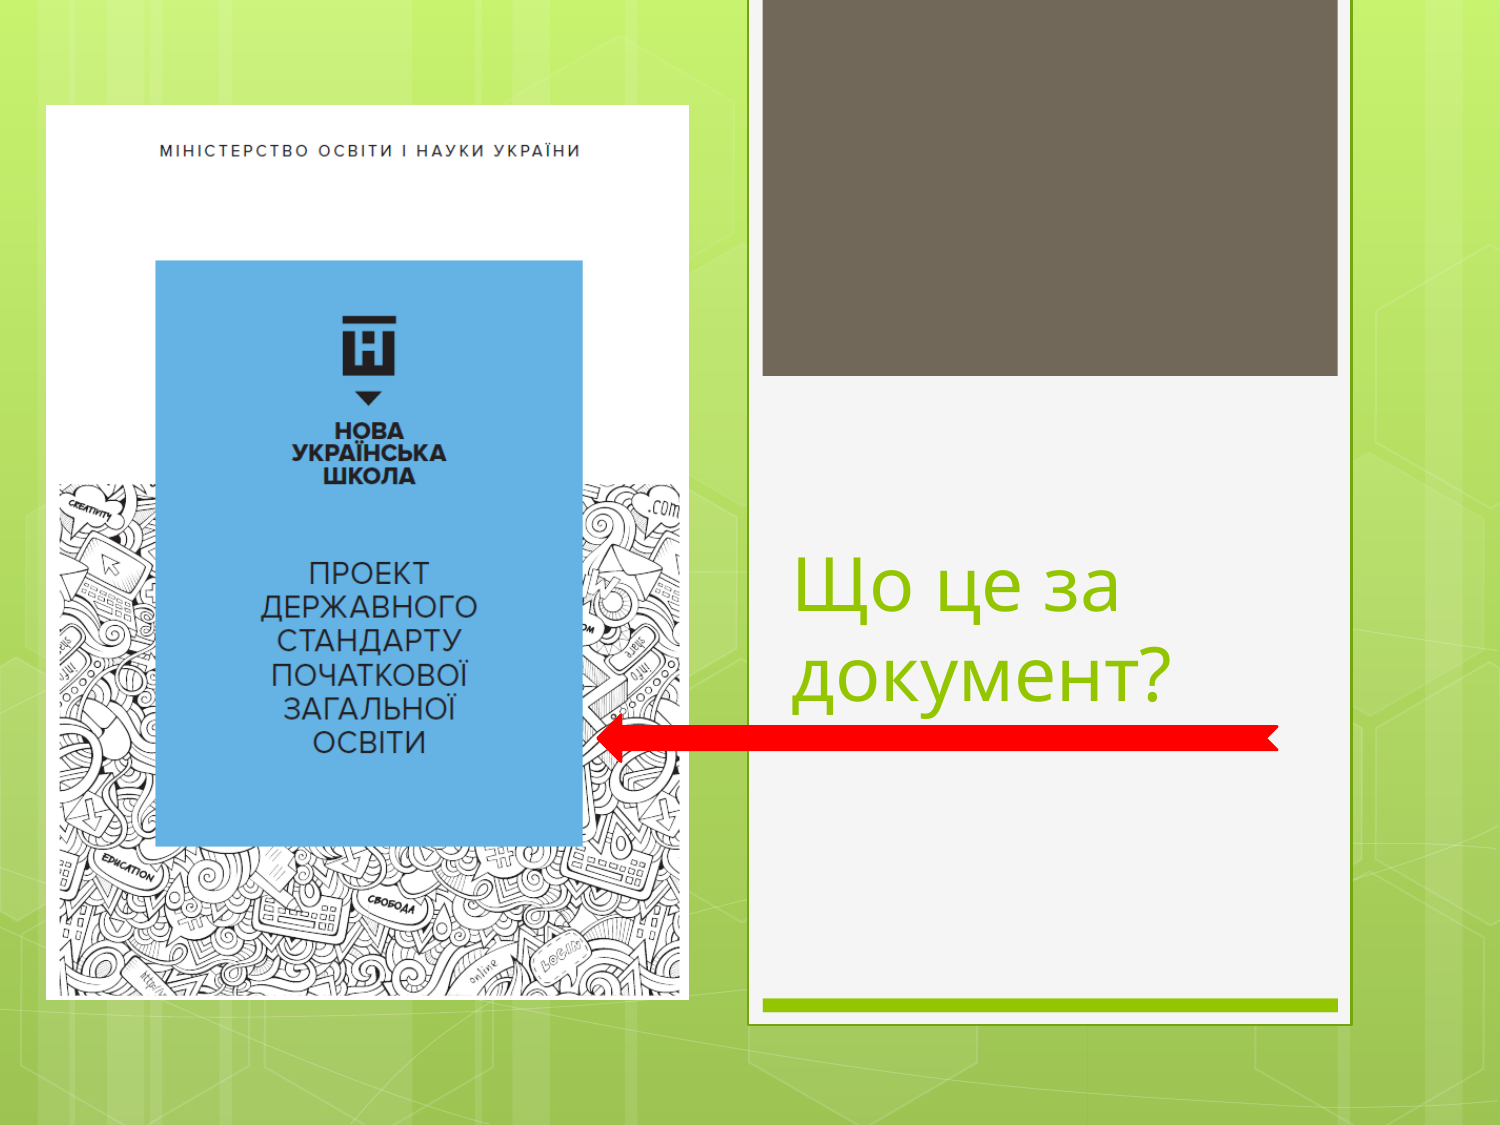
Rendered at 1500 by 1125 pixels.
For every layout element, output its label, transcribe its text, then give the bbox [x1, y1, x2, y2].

text_box [694, 725, 1279, 752]
title Що це за документ? [776, 444, 1320, 724]
picture [46, 105, 689, 1001]
